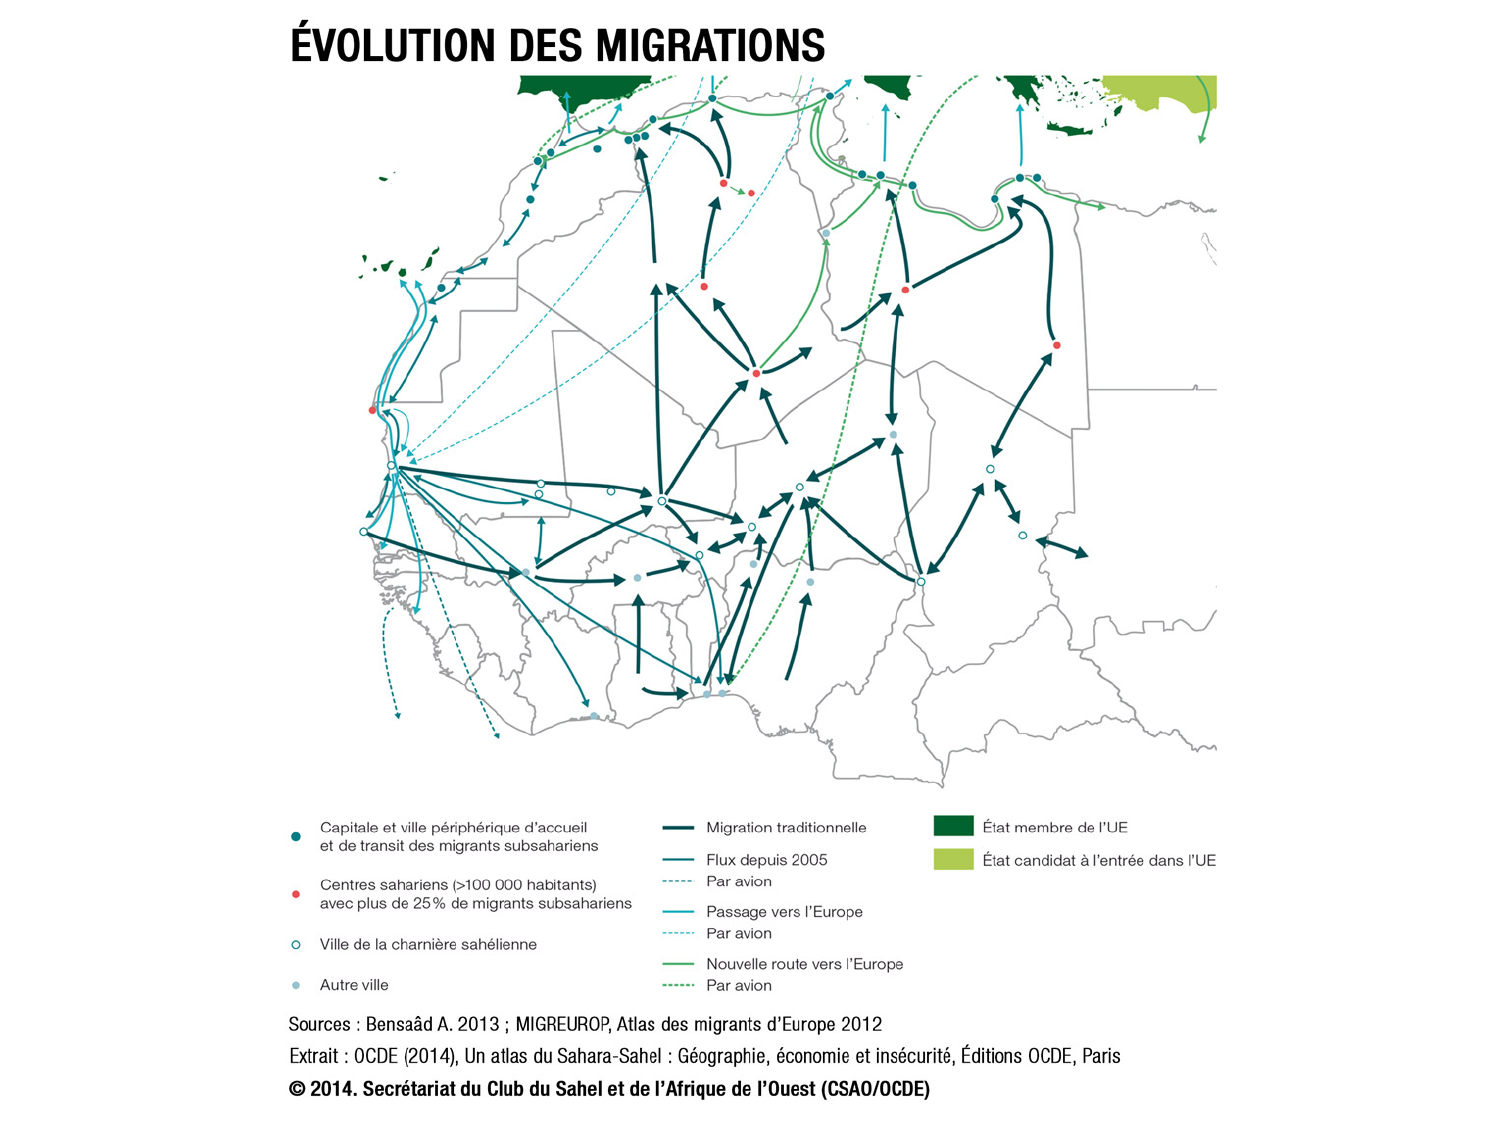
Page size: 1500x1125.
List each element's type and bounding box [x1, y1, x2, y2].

picture [260, 0, 1240, 1125]
